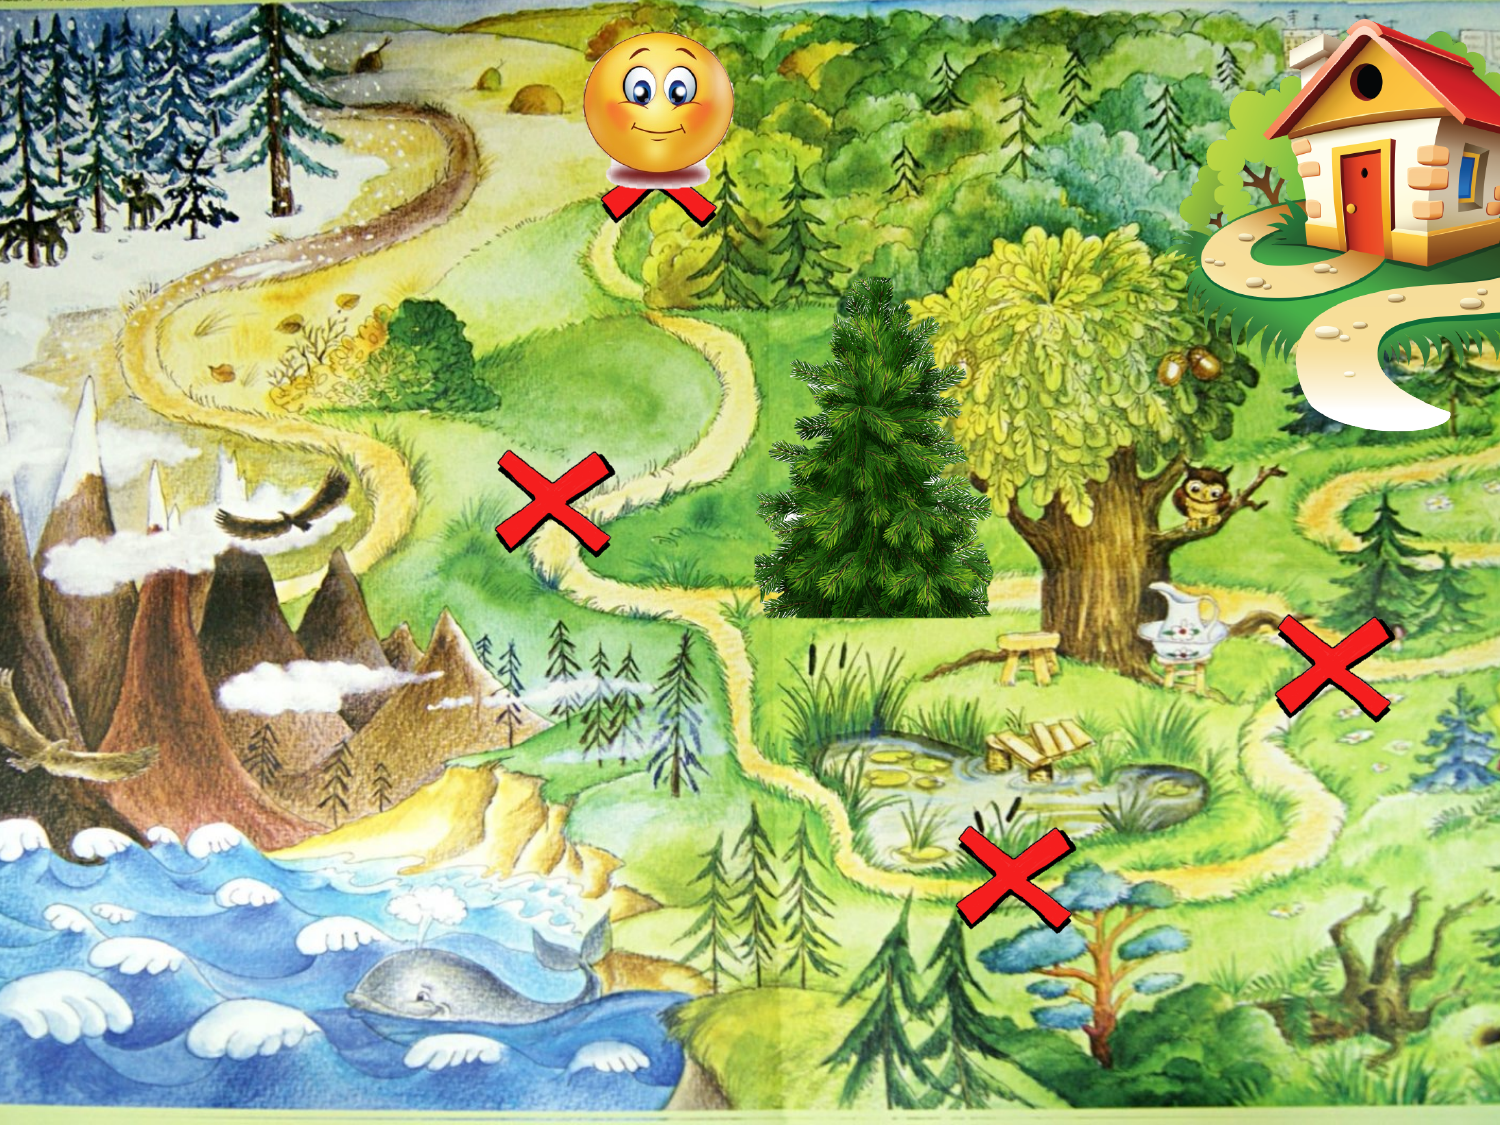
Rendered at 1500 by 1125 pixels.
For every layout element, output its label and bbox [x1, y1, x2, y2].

picture [453, 396, 652, 595]
list [0, 0, 1500, 1125]
picture [1162, 18, 1500, 442]
picture [1233, 561, 1432, 760]
picture [463, 0, 1024, 662]
picture [914, 772, 1113, 971]
